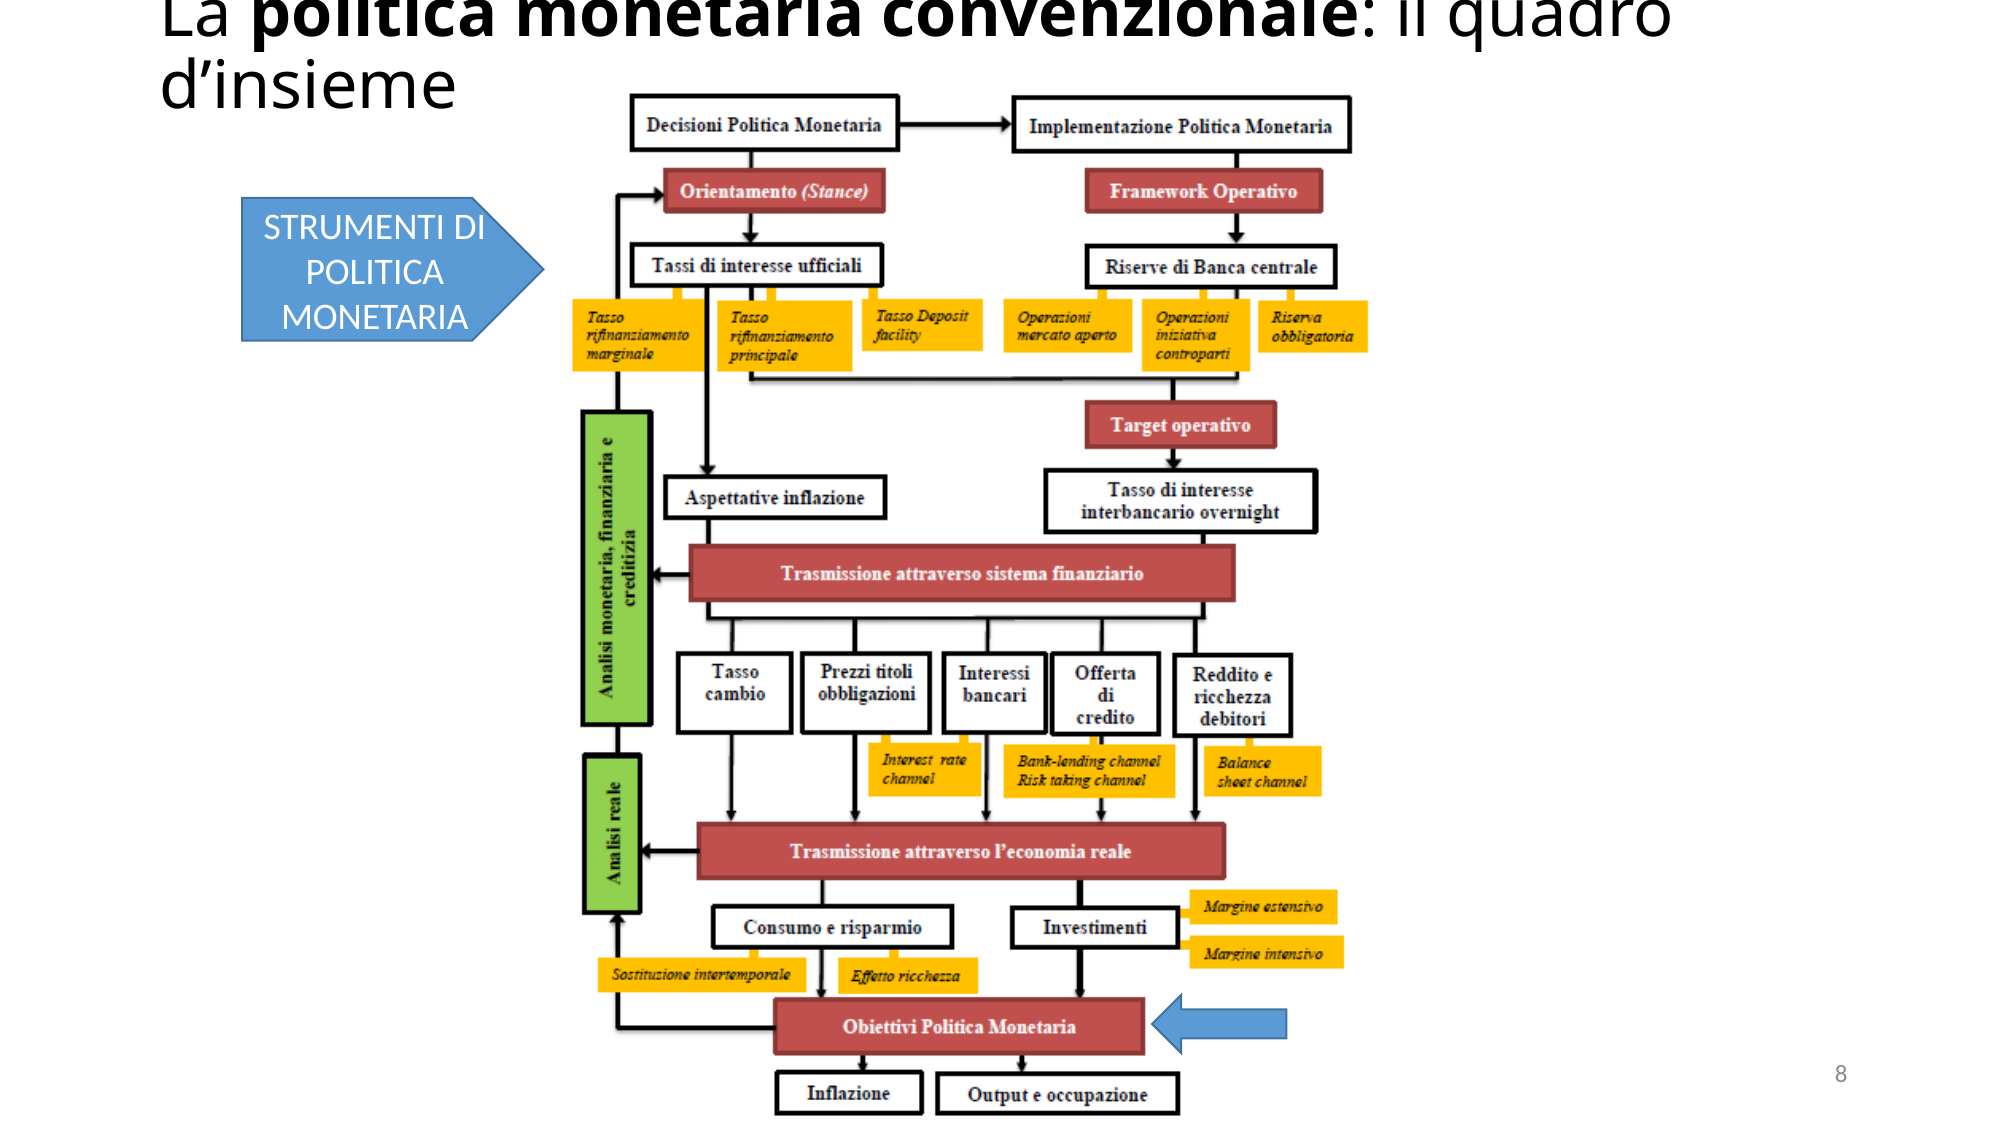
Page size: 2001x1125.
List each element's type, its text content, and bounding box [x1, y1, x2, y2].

text_box STRUMENTI DI POLITICA MONETARIA [241, 196, 545, 342]
picture [568, 86, 1371, 1117]
title La politica monetaria convenzionale: il quadro d’insieme [144, 19, 1870, 83]
slide_number 8 [1412, 1042, 1863, 1103]
